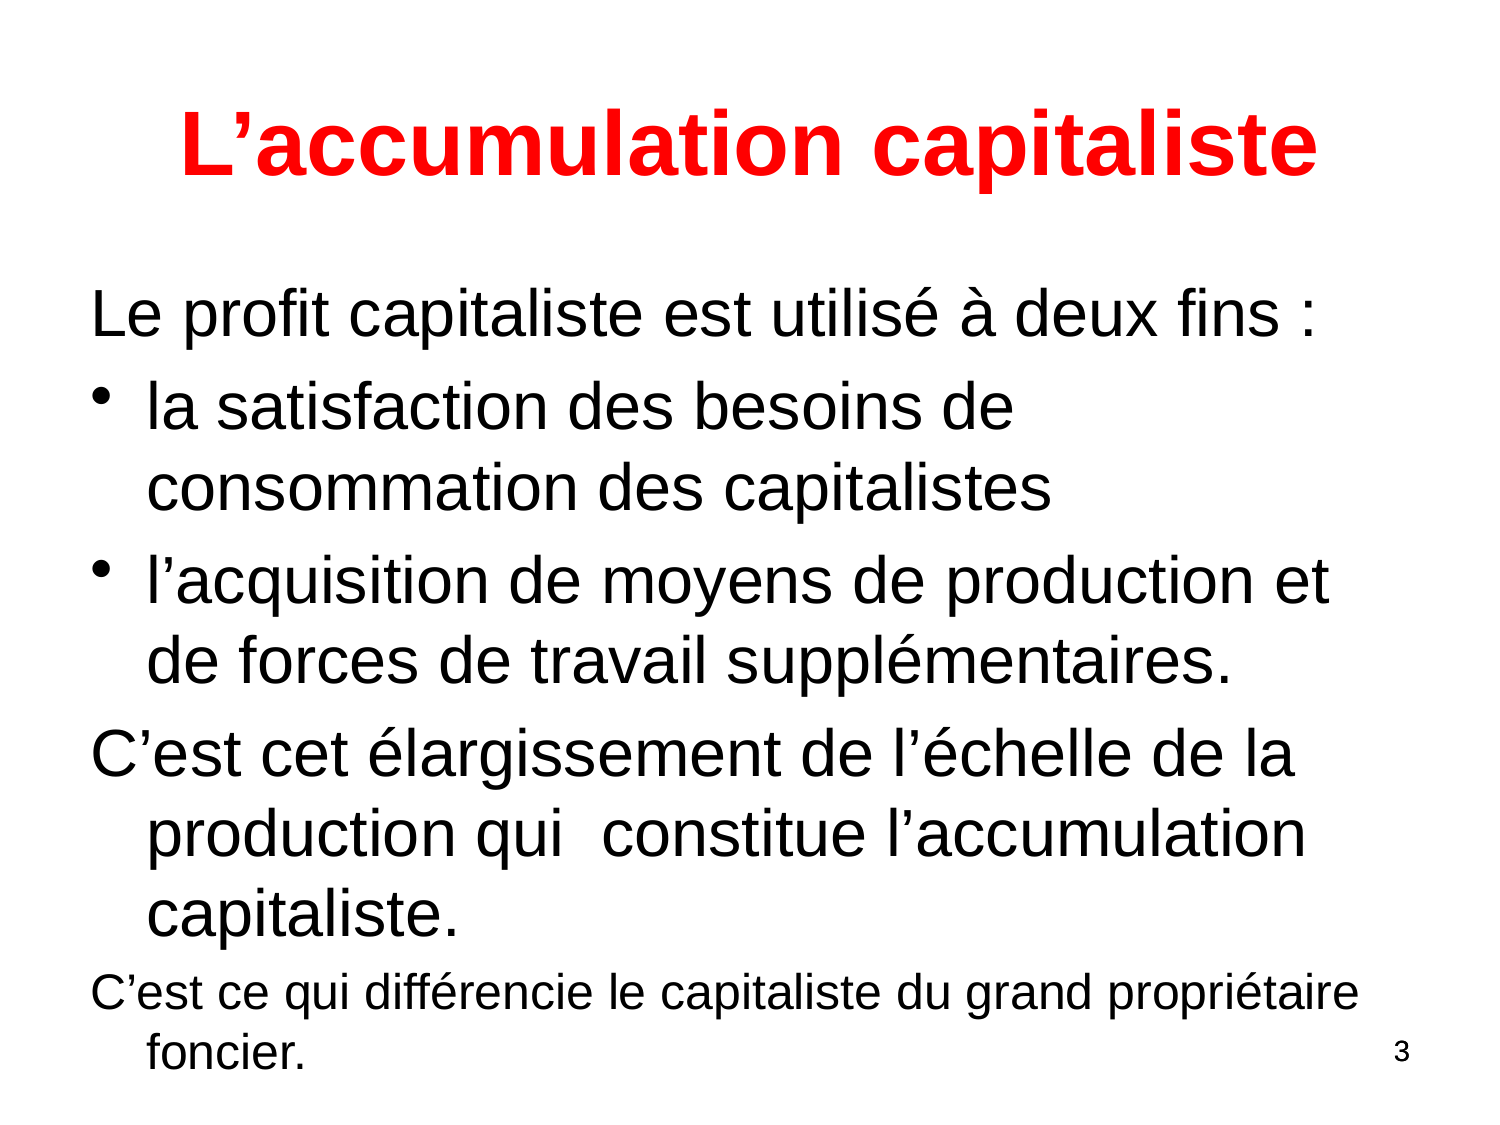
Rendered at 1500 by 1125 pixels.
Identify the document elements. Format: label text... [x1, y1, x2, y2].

list Le profit capitaliste est utilisé à deux fins : la satisfaction des besoins de consommation des capitalistes l’acquisition de moyens de production et de forces de travail supplémentaires. C’est cet élargissement de l’échelle de la production qui constitue l’accumulation capitaliste. C’est ce qui différencie le capitaliste du grand propriétaire foncier. [75, 262, 1425, 1005]
title L’accumulation capitaliste [75, 45, 1425, 233]
text_box 3 [1074, 1024, 1425, 1103]
